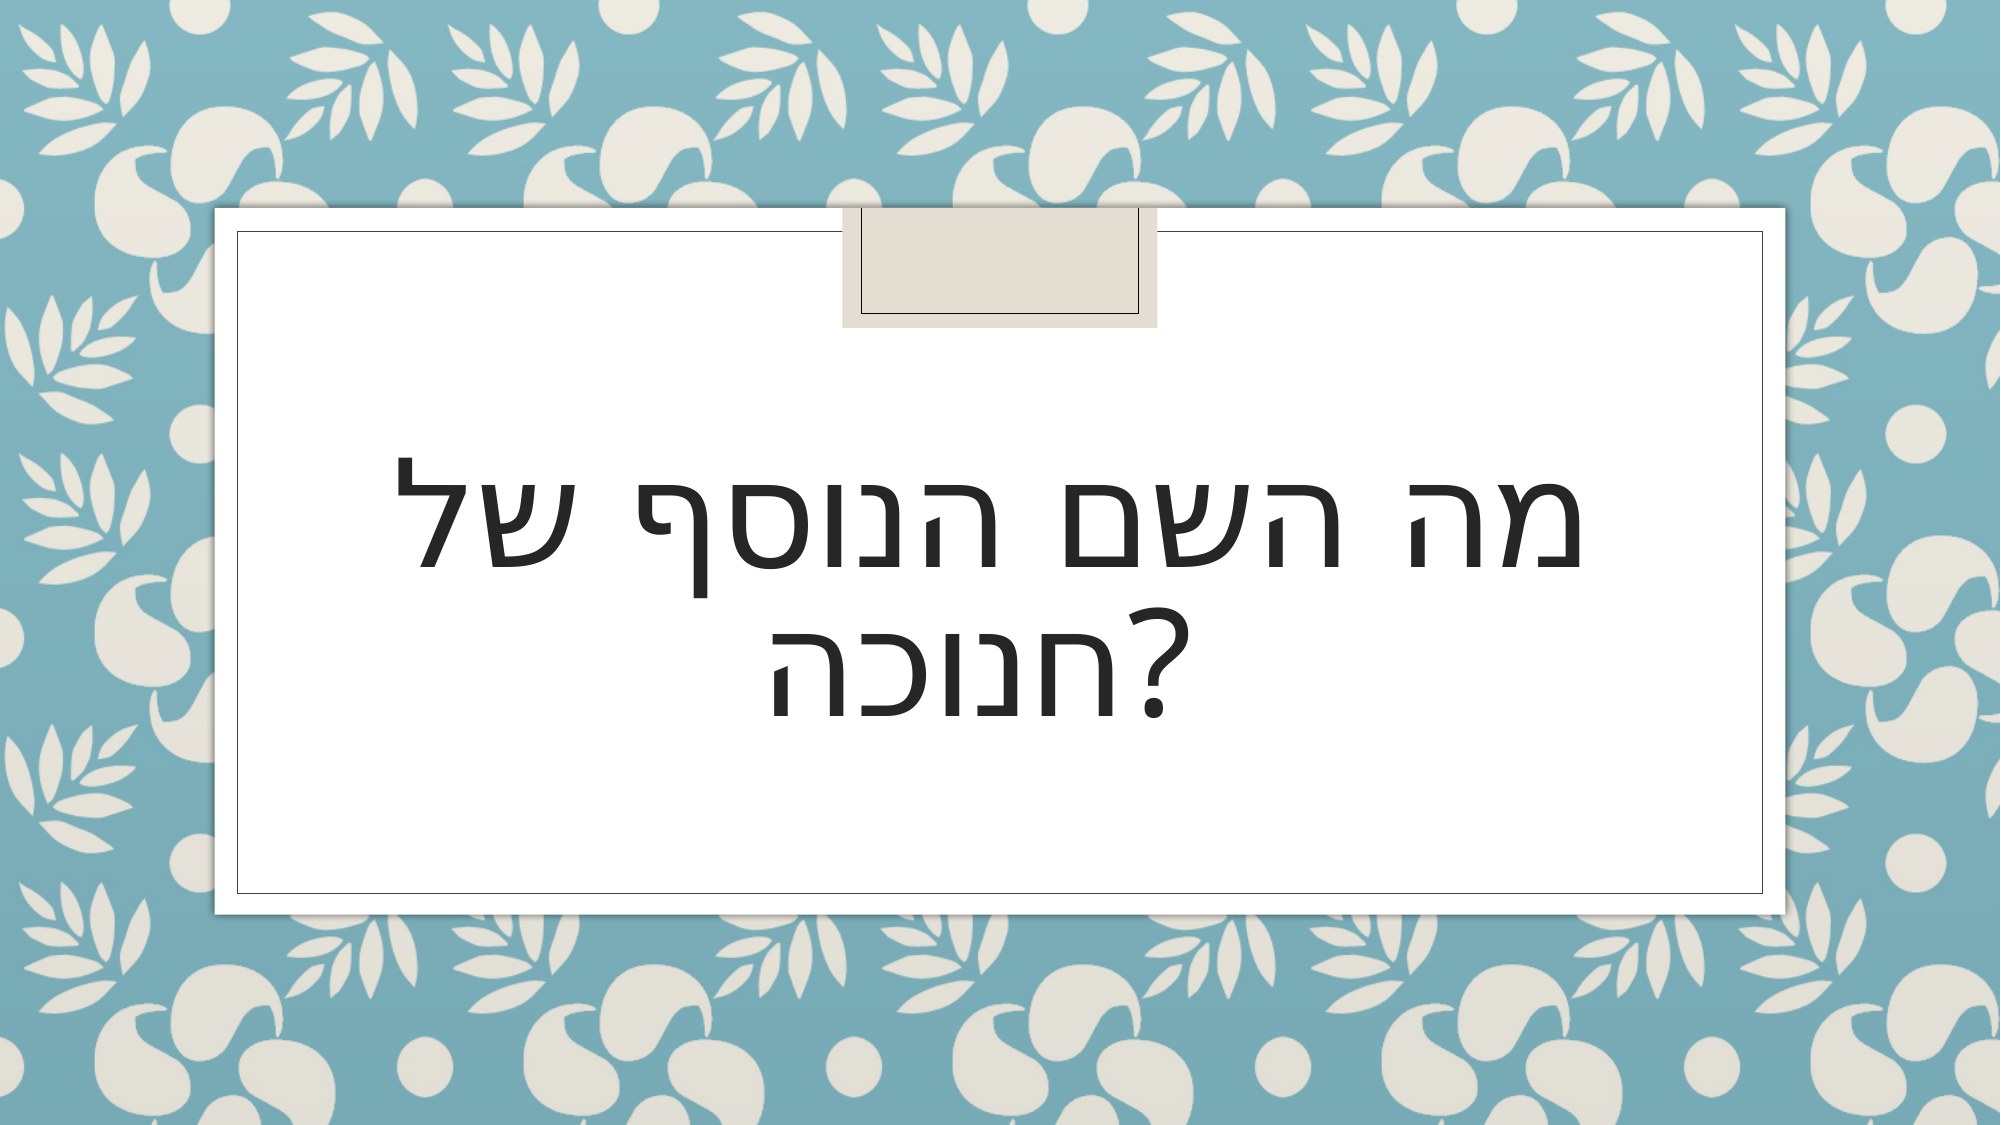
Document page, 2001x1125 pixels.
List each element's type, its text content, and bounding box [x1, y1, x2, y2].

title מה השם הנוסף של חנוכה? [250, 384, 1738, 810]
